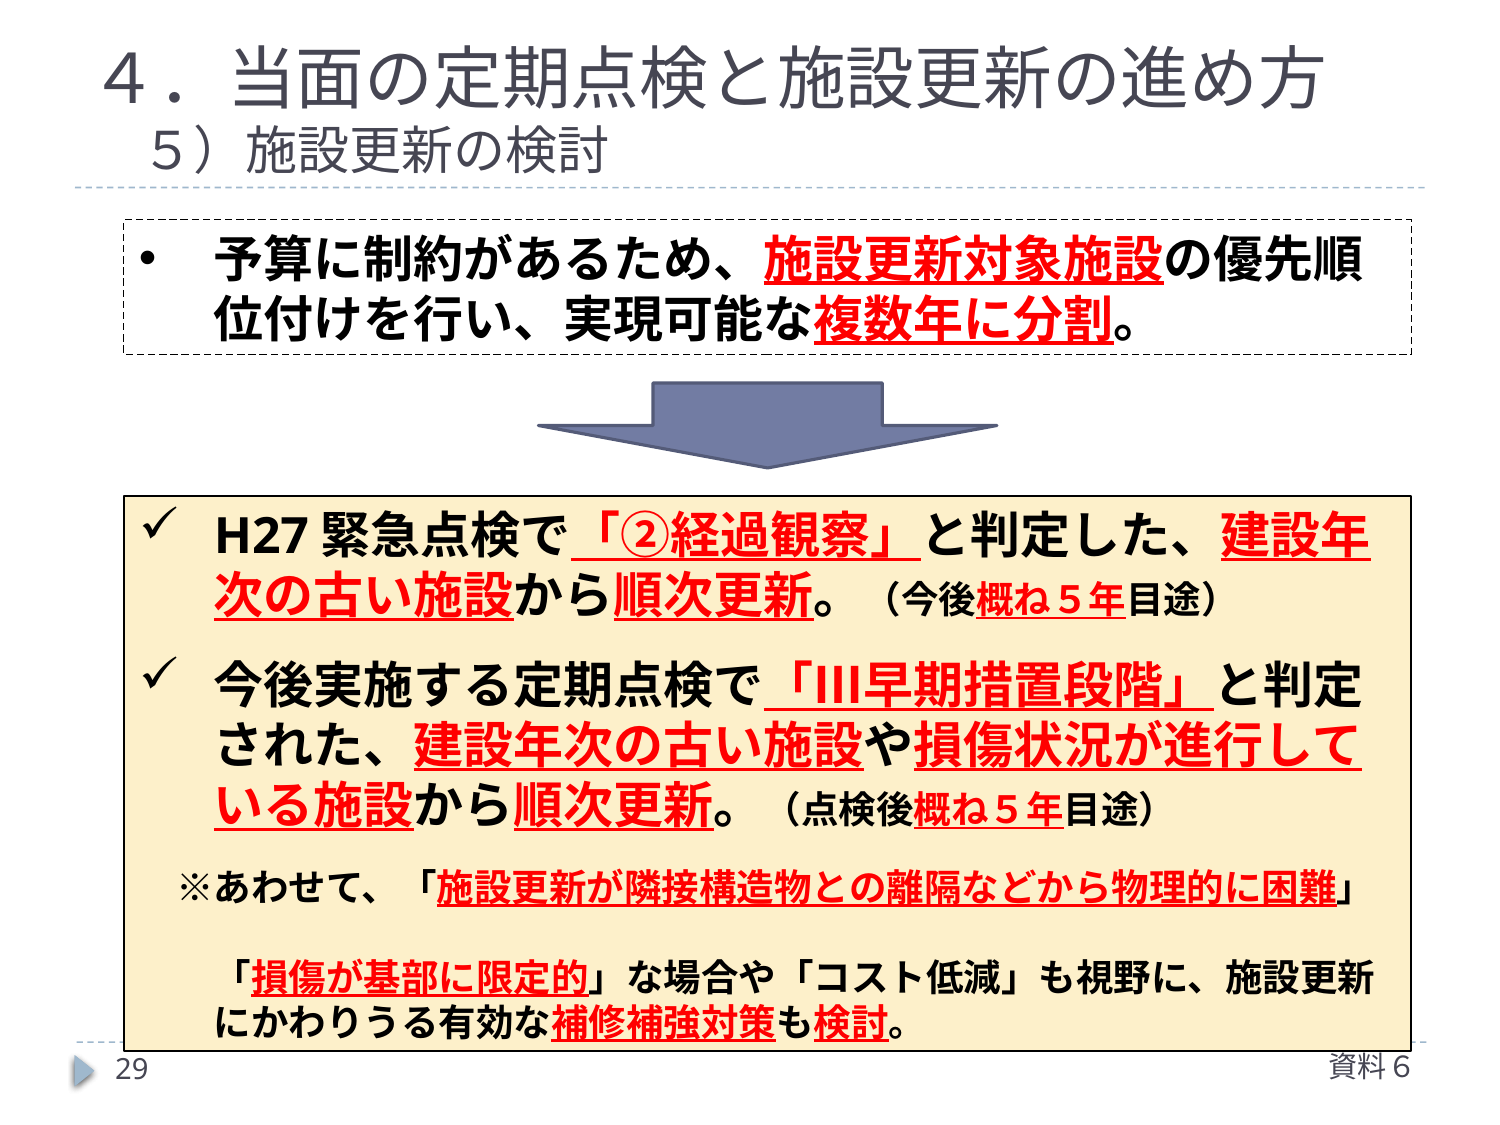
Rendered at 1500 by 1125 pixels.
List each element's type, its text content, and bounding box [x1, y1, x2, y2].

text_box ４．当面の定期点検と施設更新の進め方 ５）施設更新の検討 [75, 19, 1471, 188]
text_box H27緊急点検で「②経過観察」と判定した、建設年次の古い施設から順次更新。（今後概ね５年目途） 今後実施する定期点検で「Ⅲ早期措置段階」と判定された、建設年次の古い施設や損傷状況が進行している施設から順次更新。（点検後概ね５年目途） ※あわせて、「施設更新が隣接構造物との離隔などから物理的に困難」 「損傷が基部に限定的」な場合や「コスト低減」も視野に、施設更新 にかわりうる有効な補修補強対策も検討。 [123, 496, 1412, 1051]
text_box 予算に制約があるため、施設更新対象施設の優先順位付けを行い、実現可能な複数年に分割。 [123, 219, 1412, 355]
slide_number 29 [100, 1042, 426, 1103]
footer 資料６ [856, 1040, 1432, 1101]
text_box [536, 381, 999, 470]
